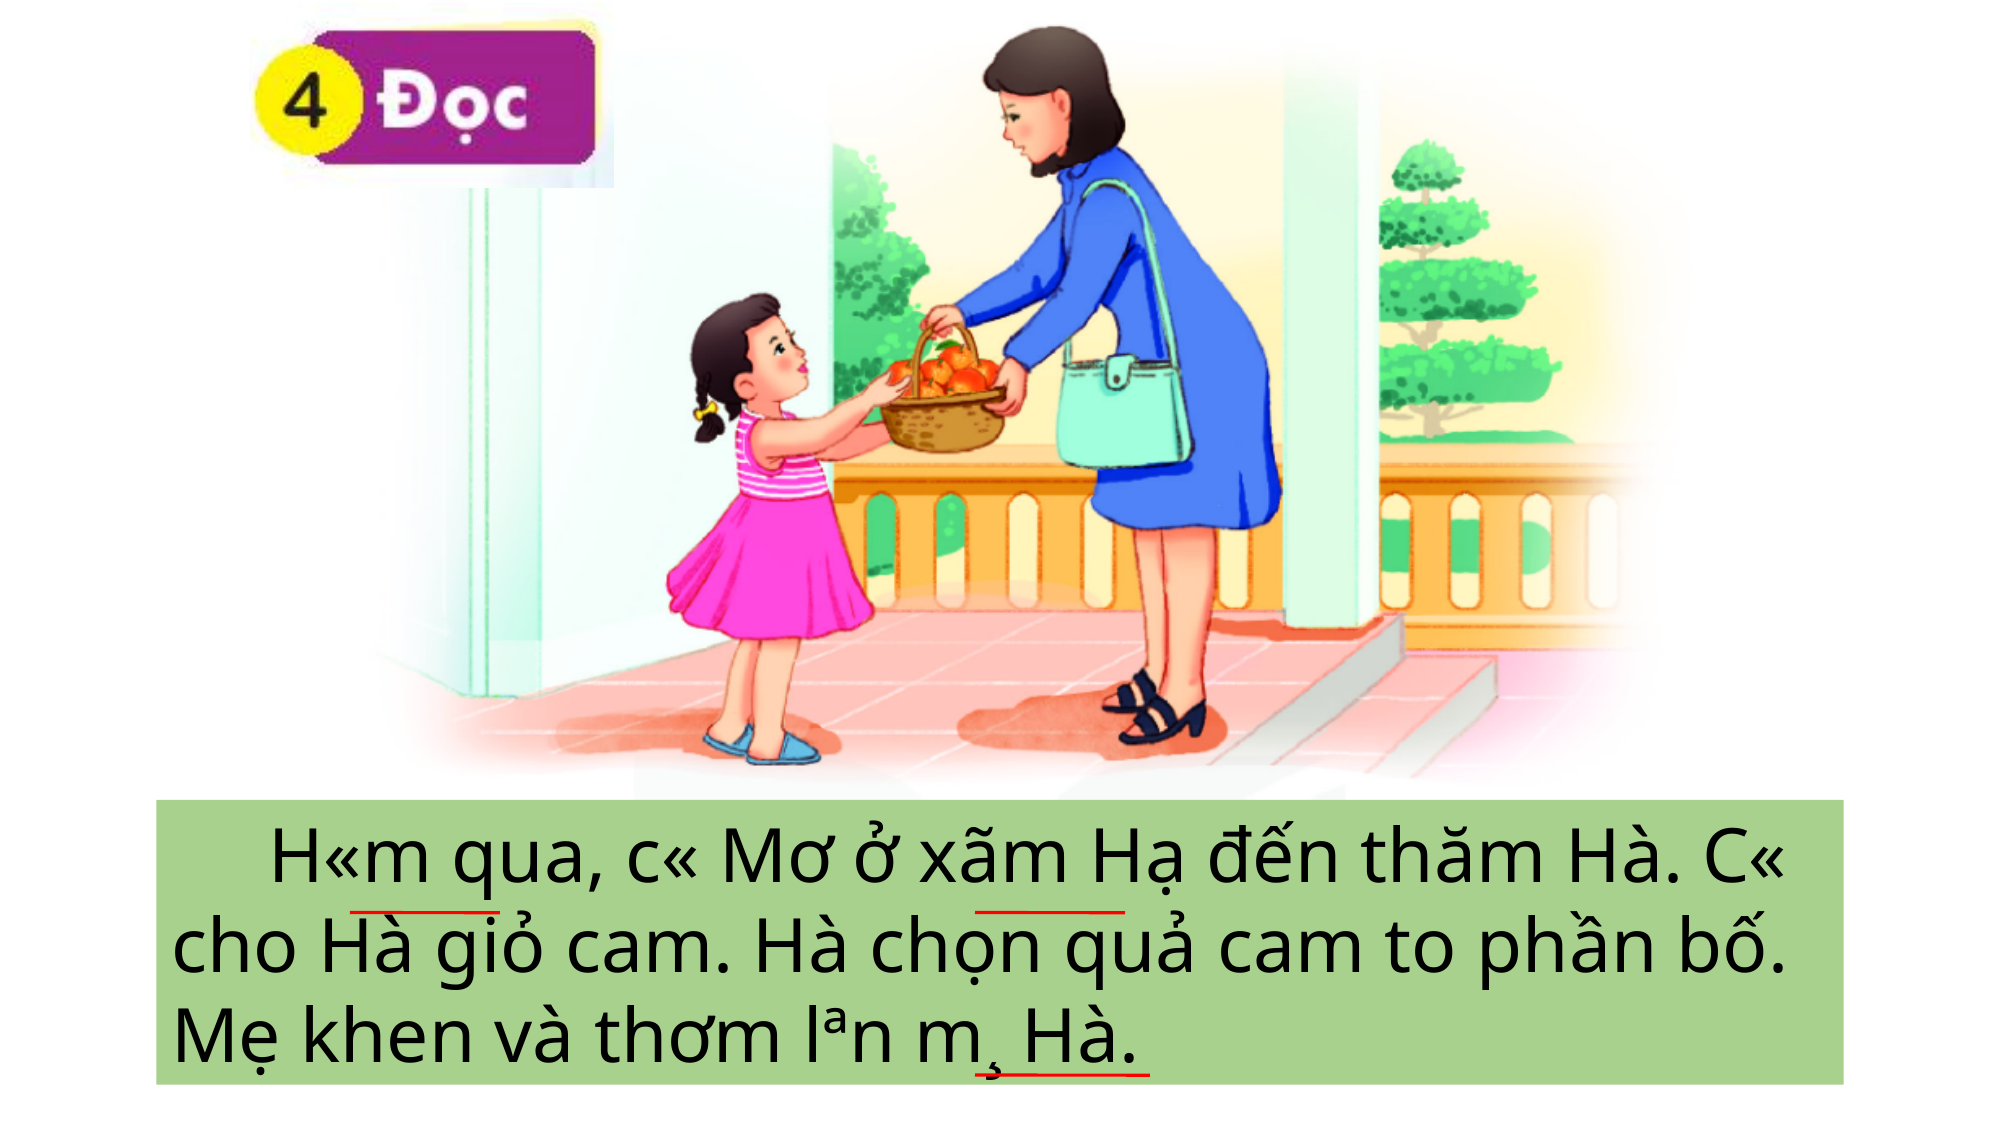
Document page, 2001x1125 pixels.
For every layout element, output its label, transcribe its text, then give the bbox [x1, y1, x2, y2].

text_box H«m qua, c« Mơ ở xãm Hạ đến thăm Hà. C« cho Hà giỏ cam. Hà chọn quả cam to phần bố. Mẹ khen và thơm lªn m¸ Hà. [156, 799, 1844, 1085]
picture [249, 0, 1750, 813]
